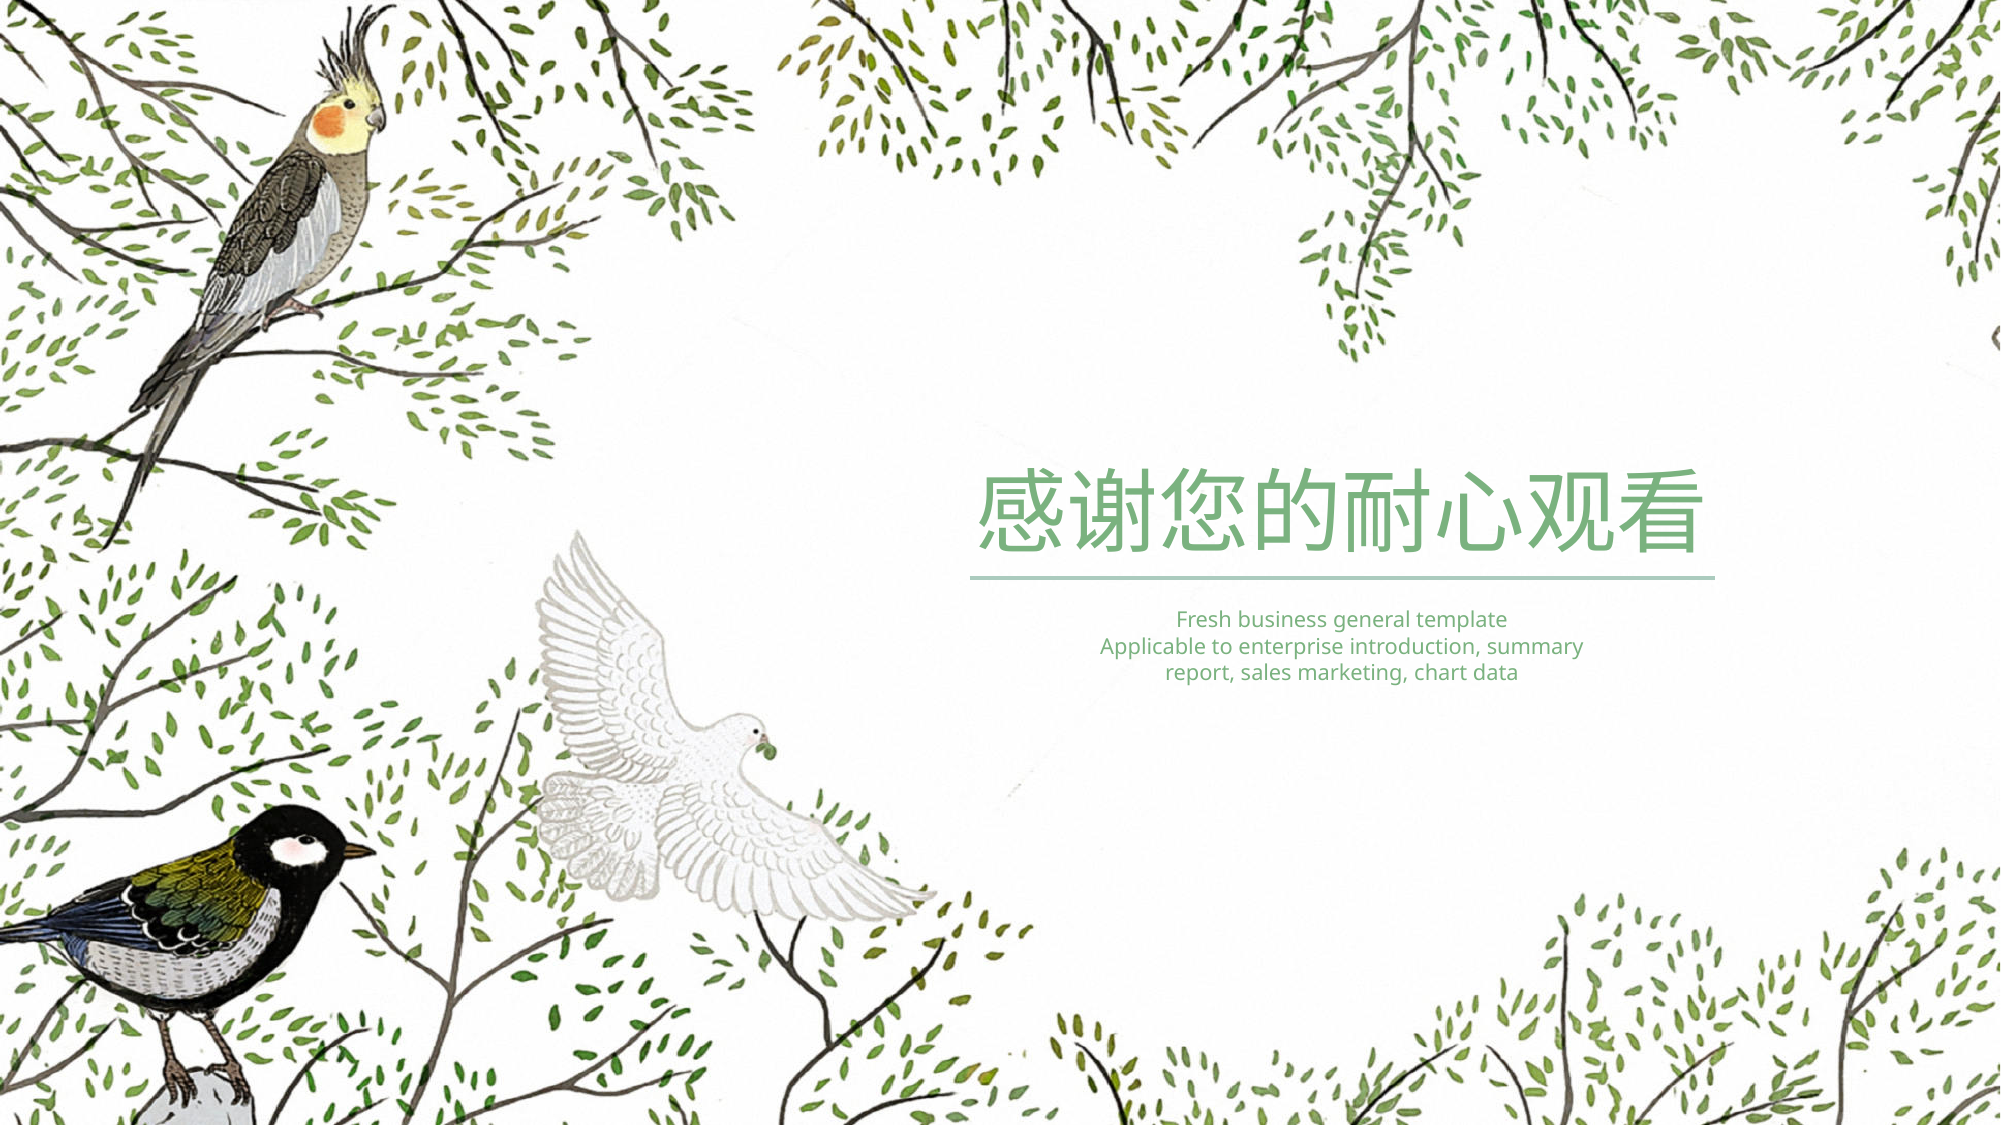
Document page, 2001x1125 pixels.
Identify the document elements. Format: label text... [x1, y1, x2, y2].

text_box 感谢您的耐心观看 [896, 446, 1788, 571]
picture [0, 0, 2001, 1125]
text_box Fresh business general template Applicable to enterprise introduction, summary report, sales marketing, chart data [1079, 598, 1606, 693]
